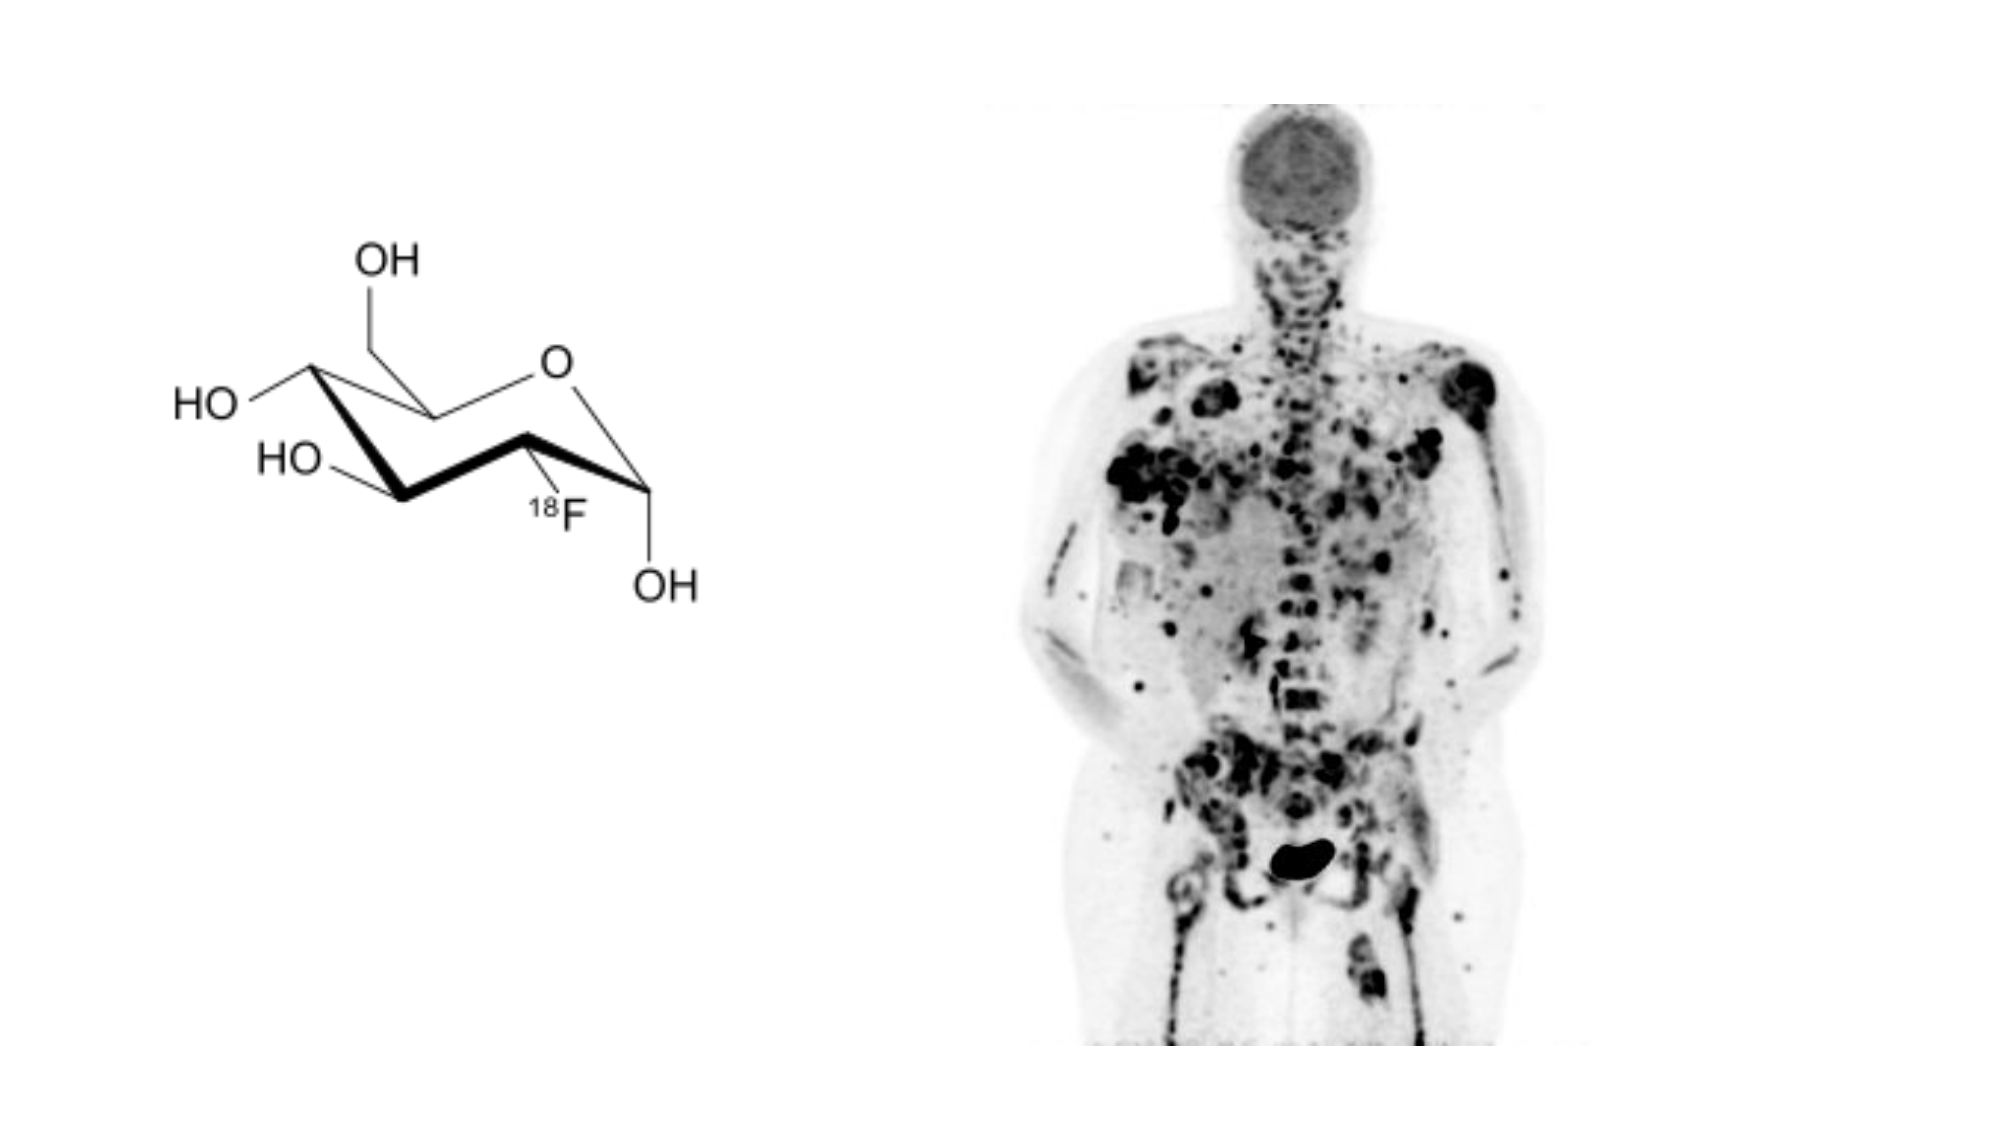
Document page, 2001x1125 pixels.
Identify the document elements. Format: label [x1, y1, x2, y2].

picture [951, 104, 1669, 1046]
picture [144, 210, 734, 648]
